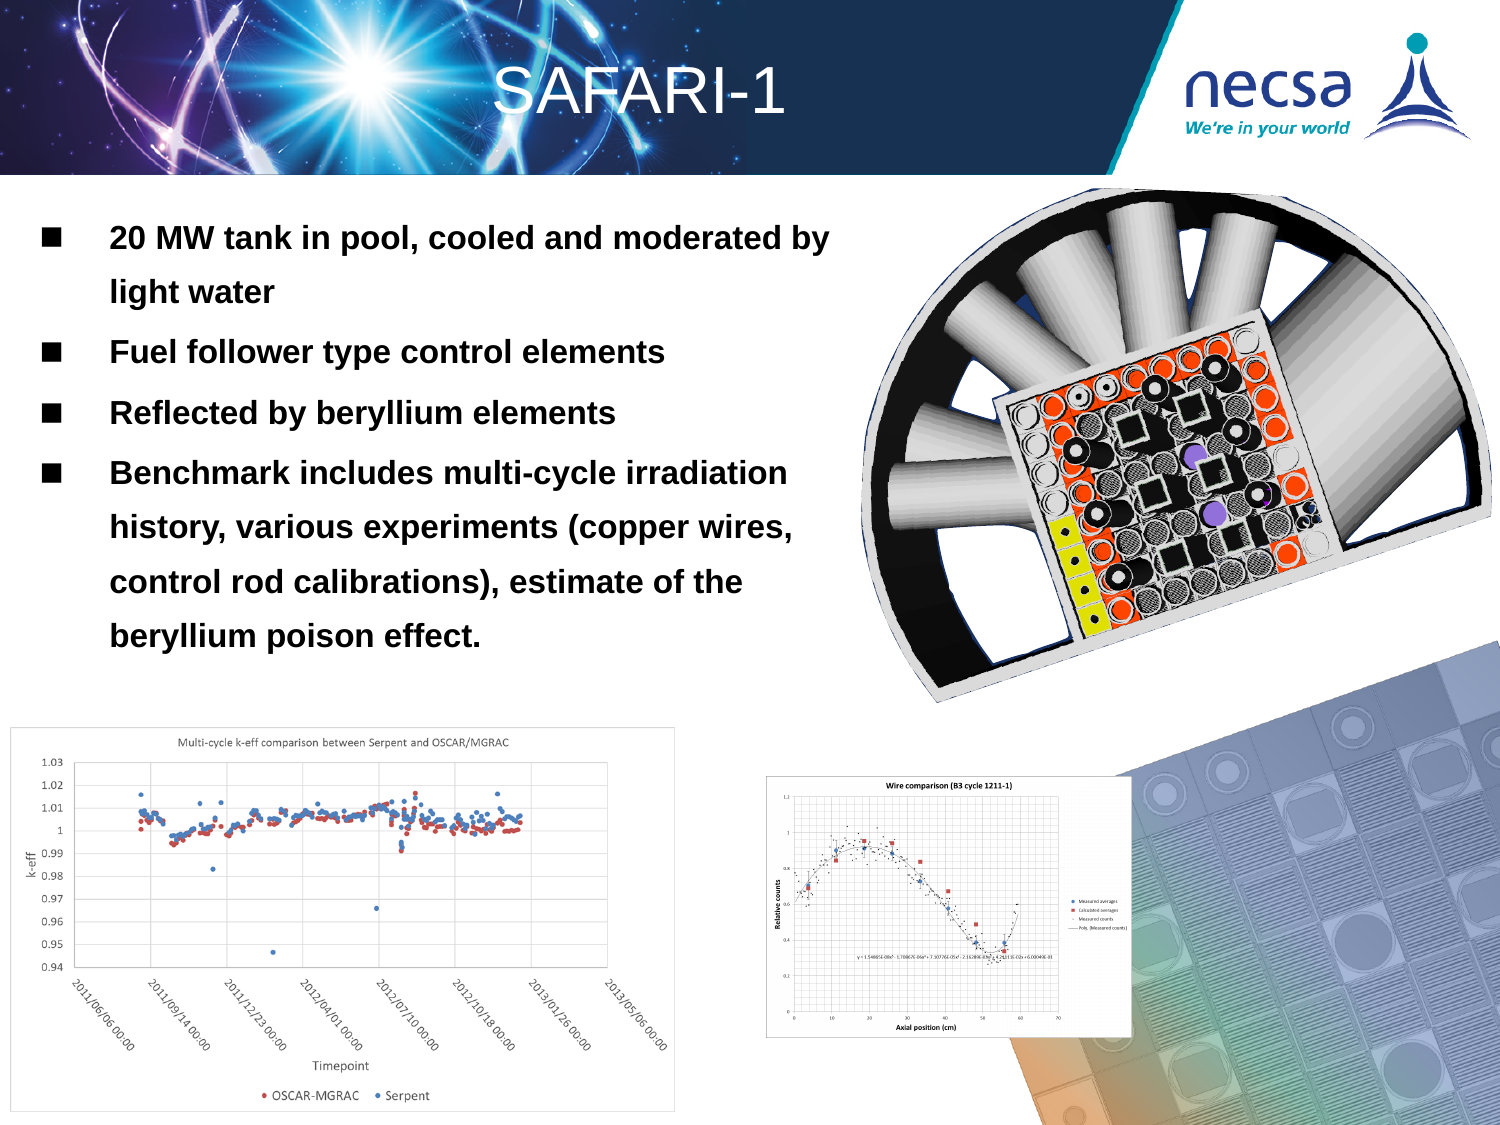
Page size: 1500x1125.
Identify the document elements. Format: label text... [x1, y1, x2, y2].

picture [0, 0, 1500, 1125]
title SAFARI-1 [179, 29, 1101, 146]
text_box 20 MW tank in pool, cooled and moderated by light water Fuel follower type control elements Reflected by beryllium elements Benchmark includes multi-cycle irradiation history, various experiments (copper wires, control rod calibrations), estimate of the beryllium poison effect. [24, 194, 859, 669]
